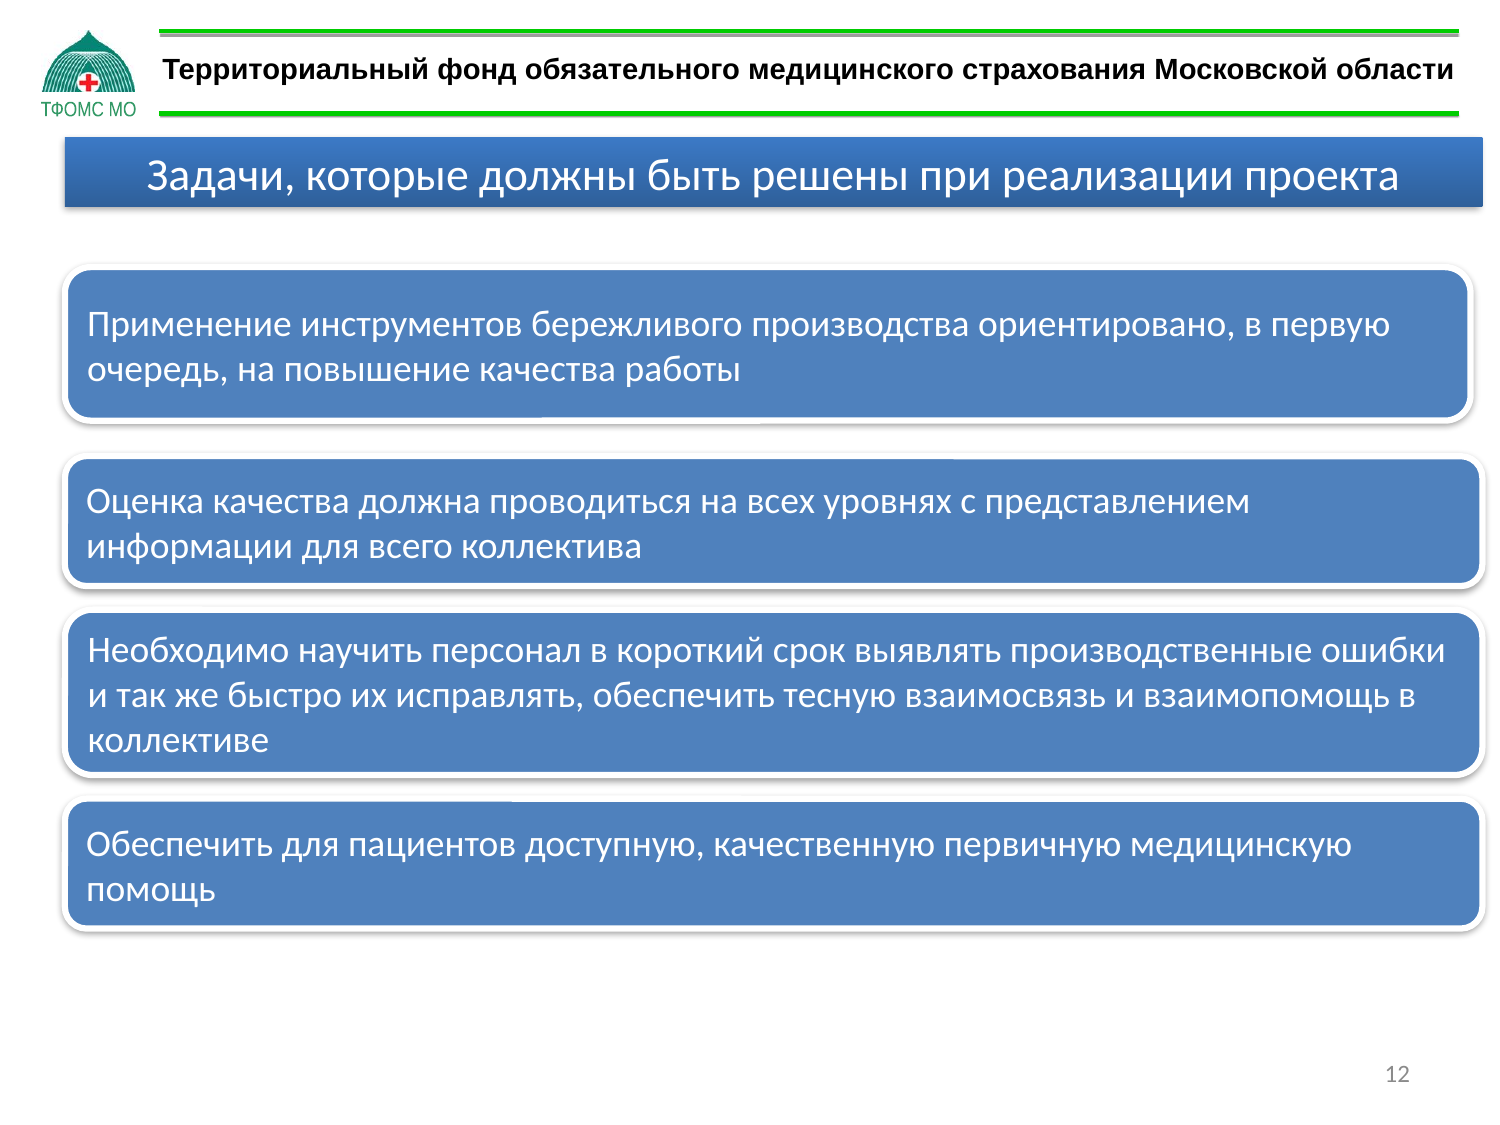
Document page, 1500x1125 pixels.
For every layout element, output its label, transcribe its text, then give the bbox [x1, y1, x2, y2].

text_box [40, 30, 136, 138]
text_box Обеспечить для пациентов доступную, качественную первичную медицинскую помощь [61, 795, 1486, 932]
text_box Применение инструментов бережливого производства ориентировано, в первую очередь, на повышение качества работы [61, 263, 1474, 424]
slide_number 12 [1074, 1042, 1425, 1103]
text_box Территориальный фонд обязательного медицинского страхования Московской области [147, 42, 1483, 93]
text_box Необходимо научить персонал в короткий срок выявлять производственные ошибки и так же быстро их исправлять, обеспечить тесную взаимосвязь и взаимопомощь в коллективе [61, 606, 1486, 779]
text_box Задачи, которые должны быть решены при реализации проекта [64, 137, 1483, 207]
text_box Оценка качества должна проводиться на всех уровнях с представлением информации для всего коллектива [61, 452, 1486, 590]
